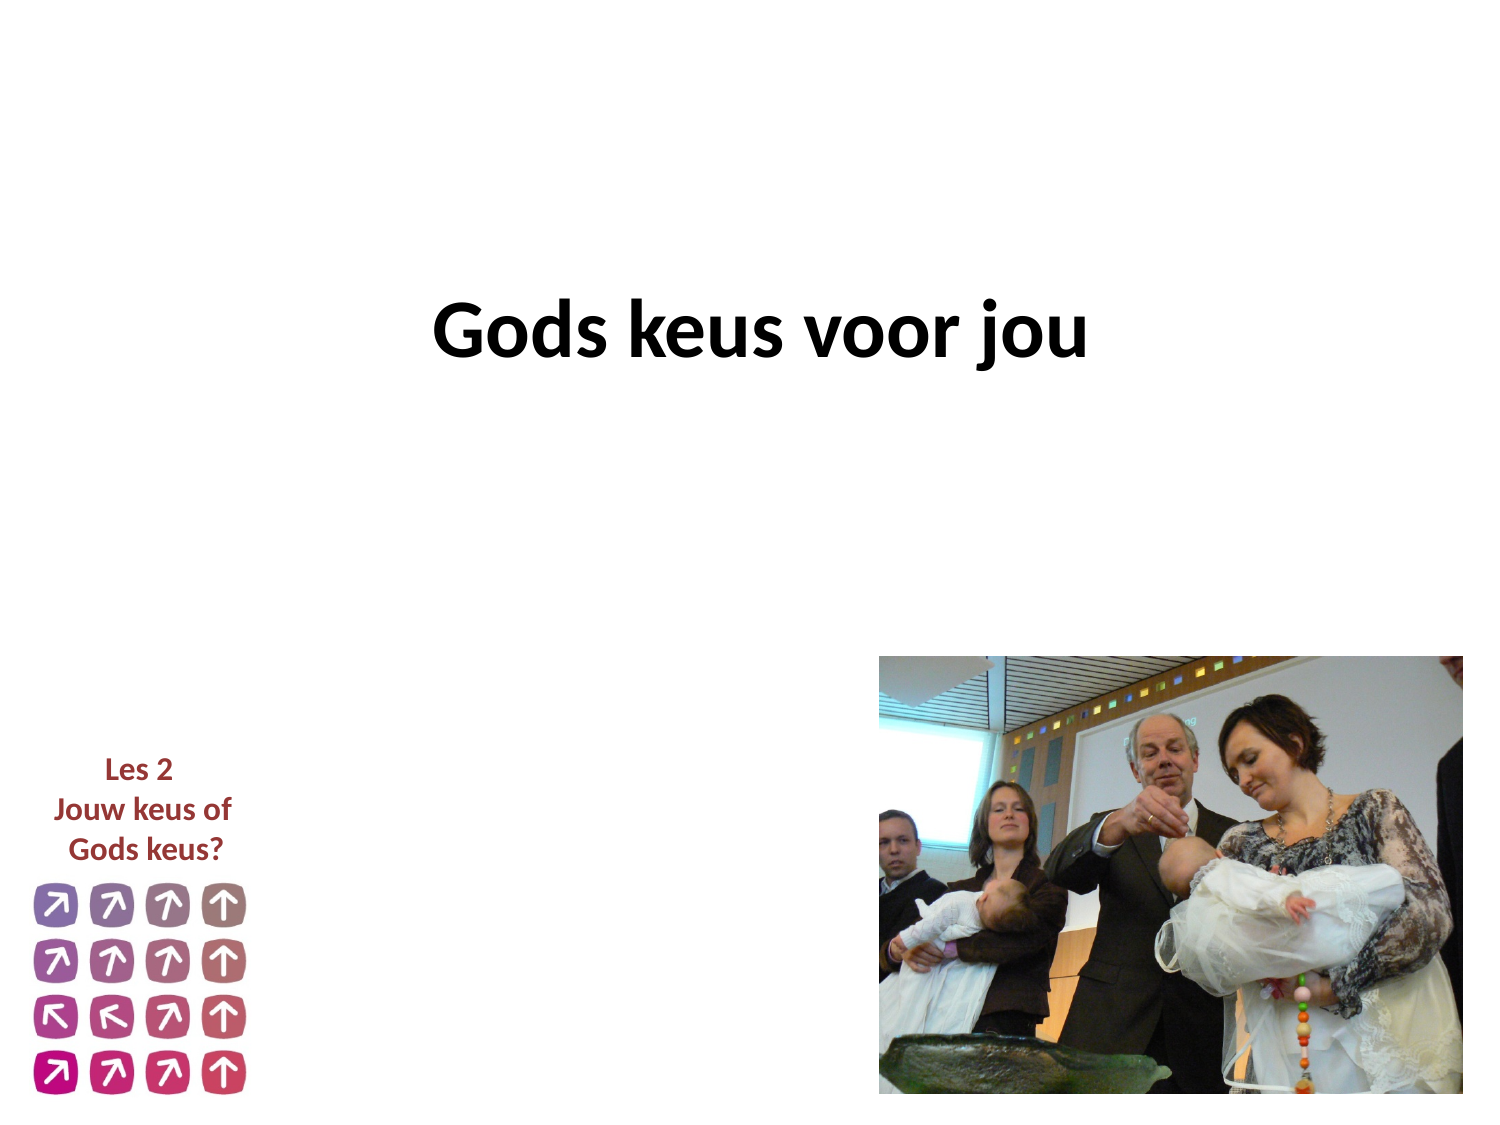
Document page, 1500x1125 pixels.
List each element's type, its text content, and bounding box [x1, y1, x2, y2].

picture [879, 656, 1464, 1095]
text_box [0, 739, 294, 1102]
text_box Gods keus voor jou [123, 267, 1400, 382]
